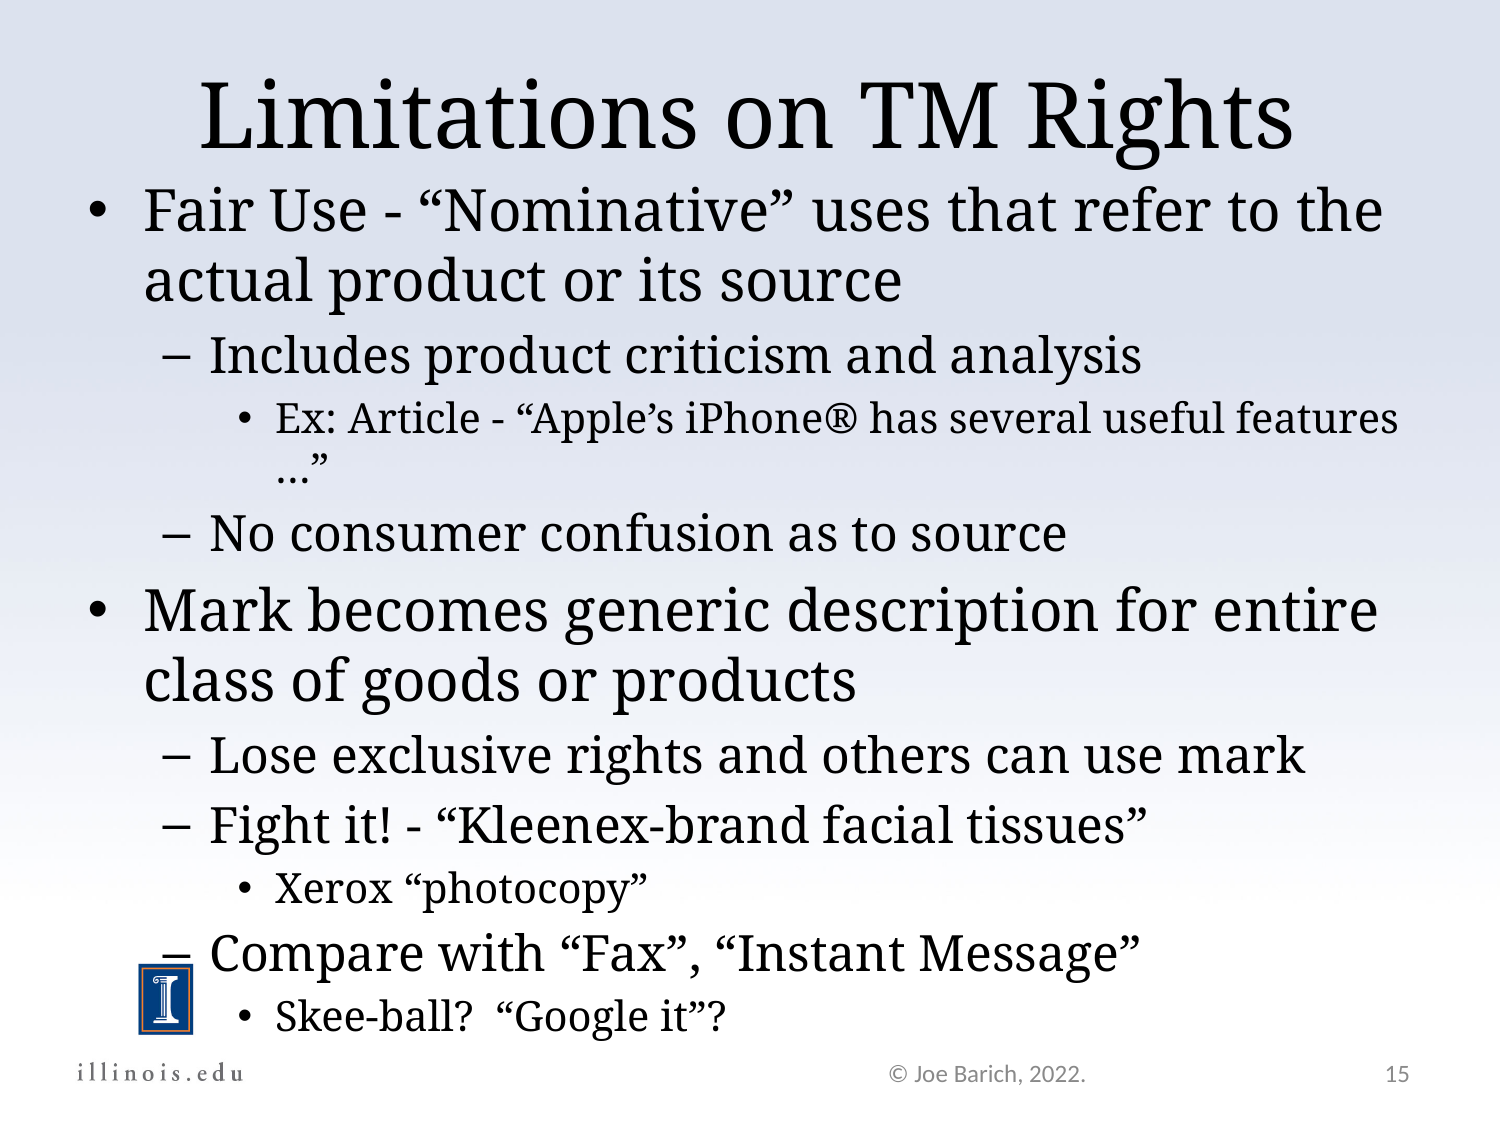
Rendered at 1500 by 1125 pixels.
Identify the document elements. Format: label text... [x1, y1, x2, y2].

footer © Joe Barich, 2022. [750, 1042, 1225, 1103]
picture [0, 0, 1500, 1125]
title Limitations on TM Rights [72, 41, 1424, 182]
slide_number 15 [1250, 1042, 1425, 1103]
list Fair Use - “Nominative” uses that refer to the actual product or its source Includes product criticism and analysis Ex: Article - “Apple’s iPhone® has several useful features …” No consumer confusion as to source Mark becomes generic description for entire class of goods or products Lose exclusive rights and others can use mark Fight it! - “Kleenex-brand facial tissues” Xerox “photocopy” Compare with “Fax”, “Instant Message” Skee-ball? “Google it”? [72, 165, 1423, 1019]
